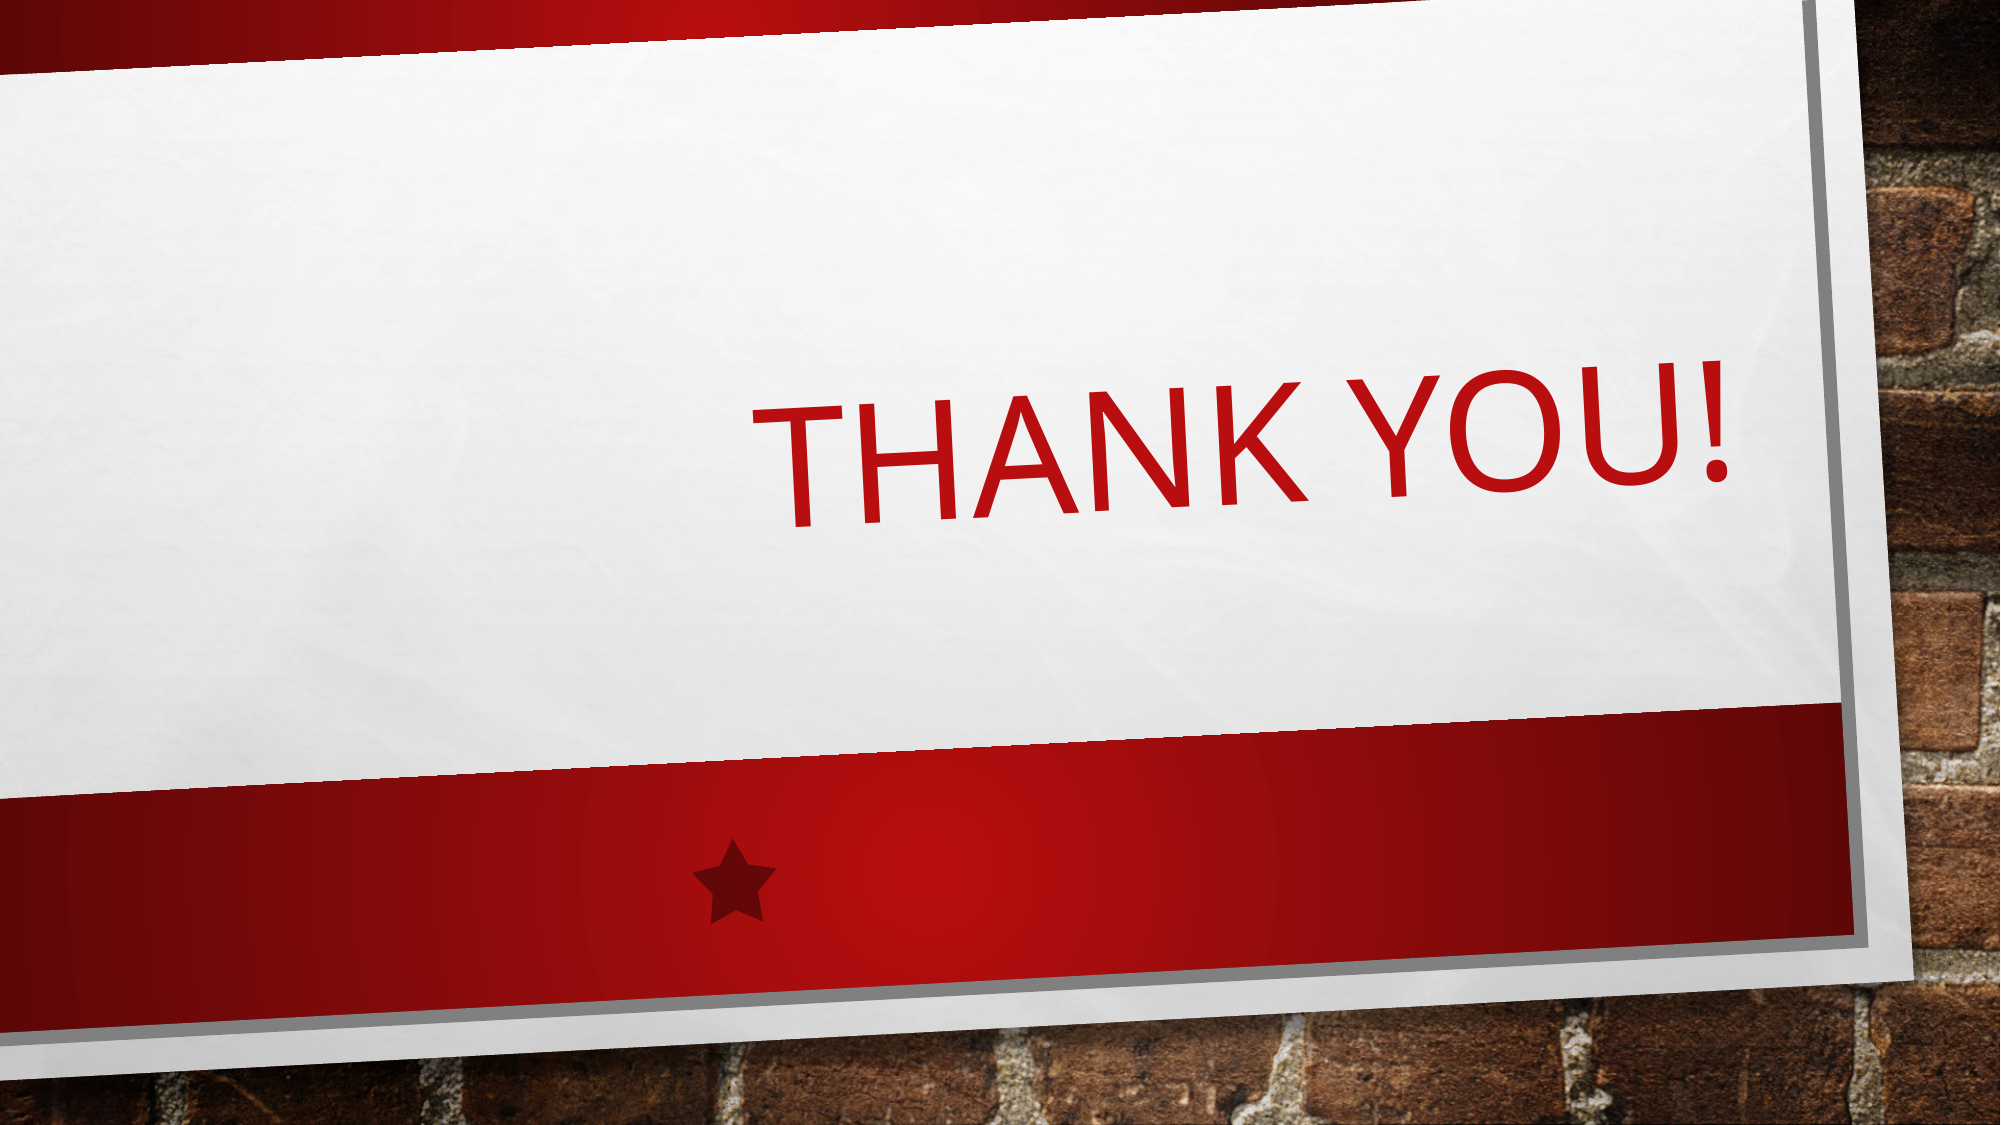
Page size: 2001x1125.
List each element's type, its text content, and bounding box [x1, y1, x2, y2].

picture [0, 0, 2000, 1125]
title THANK YOU! [135, 67, 1758, 605]
